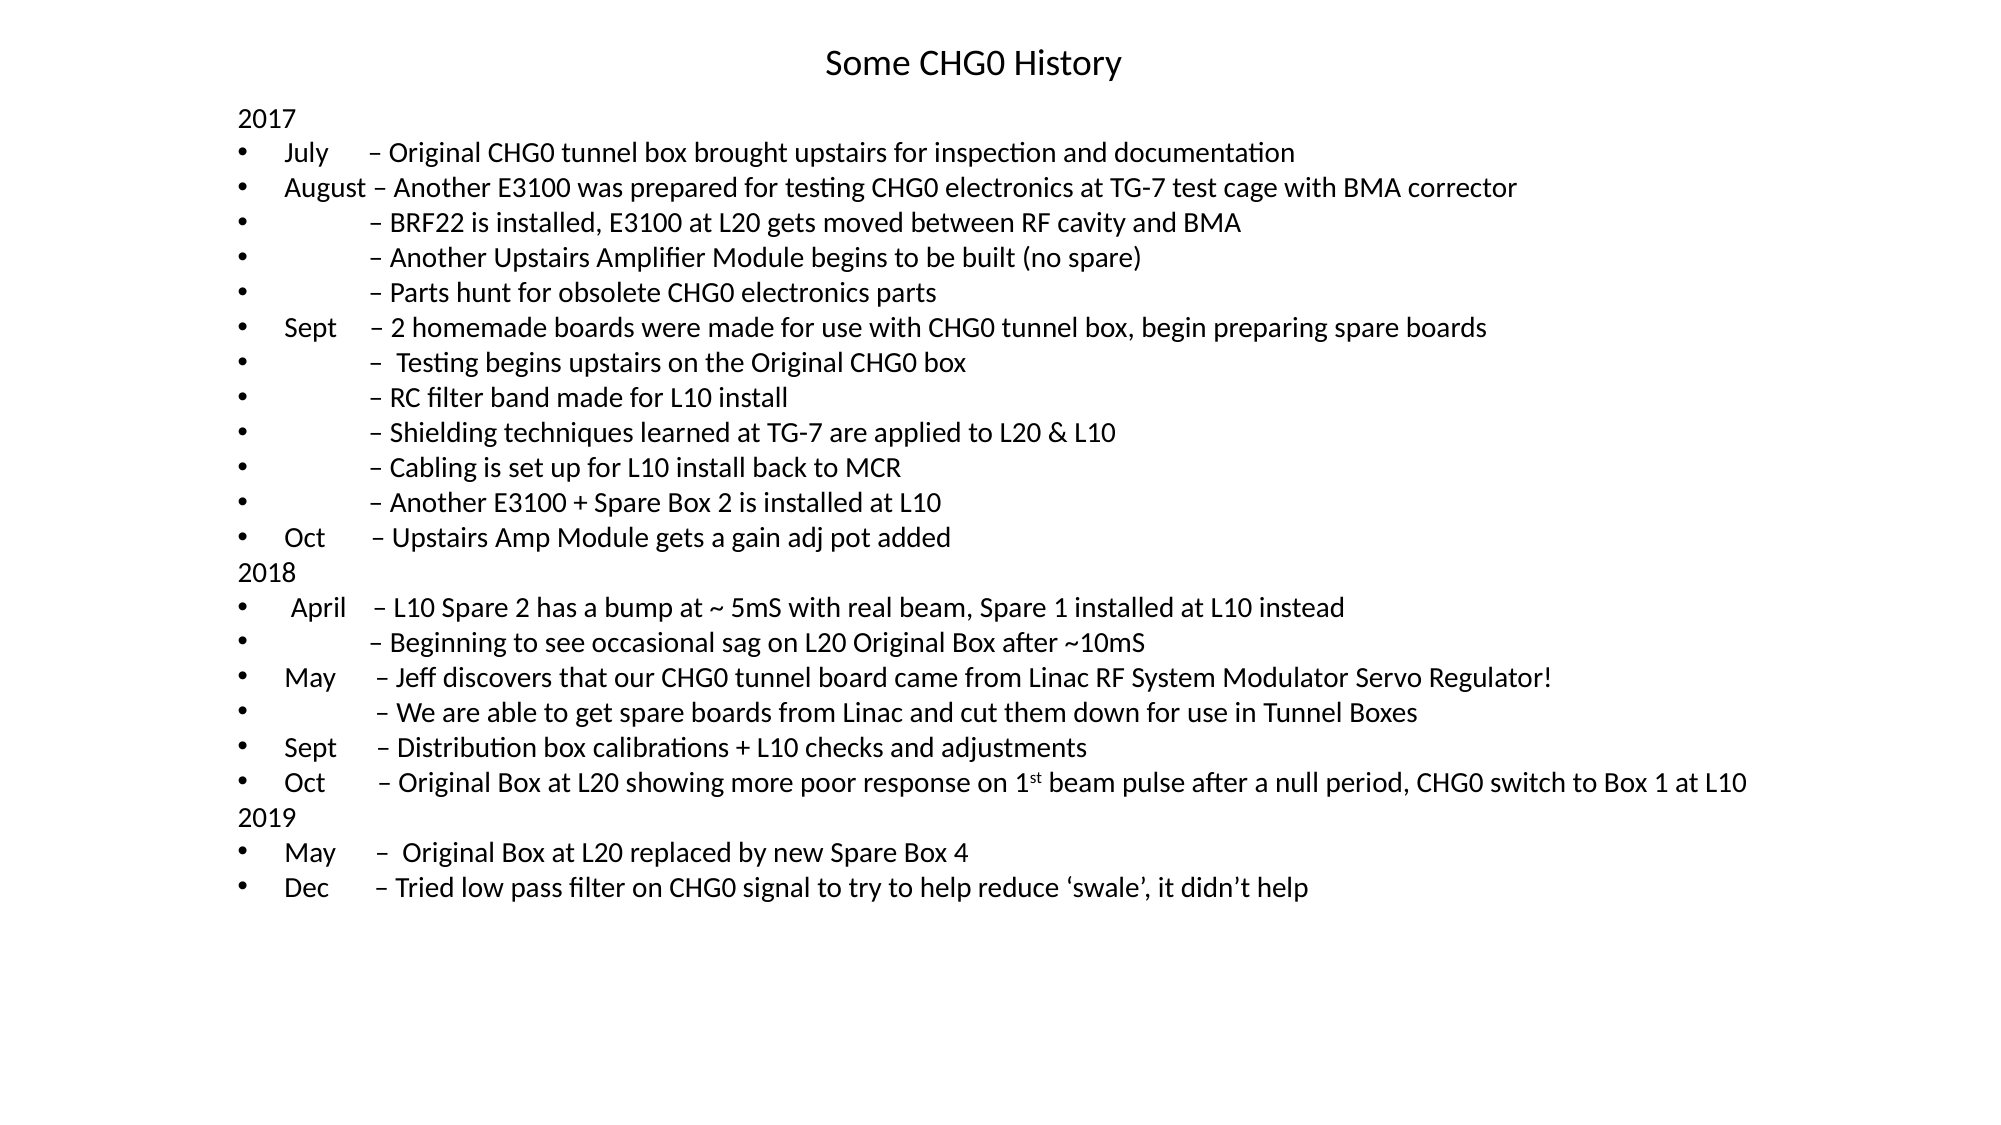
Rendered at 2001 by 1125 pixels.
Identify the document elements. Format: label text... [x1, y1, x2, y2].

text_box 2017 July – Original CHG0 tunnel box brought upstairs for inspection and documentation August – Another E3100 was prepared for testing CHG0 electronics at TG-7 test cage with BMA corrector – BRF22 is installed, E3100 at L20 gets moved between RF cavity and BMA – Another Upstairs Amplifier Module begins to be built (no spare) – Parts hunt for obsolete CHG0 electronics parts Sept – 2 homemade boards were made for use with CHG0 tunnel box, begin preparing spare boards – Testing begins upstairs on the Original CHG0 box – RC filter band made for L10 install – Shielding techniques learned at TG-7 are applied to L20 & L10 – Cabling is set up for L10 install back to MCR – Another E3100 + Spare Box 2 is installed at L10 Oct – Upstairs Amp Module gets a gain adj pot added 2018 April – L10 Spare 2 has a bump at ~ 5mS with real beam, Spare 1 installed at L10 instead – Beginning to see occasional sag on L20 Original Box after ~10mS May – Jeff discovers that our CHG0 tunnel board came from Linac RF System Modulator Servo Regulator! – We are able to get spare boards from Linac and cut them down for use in Tunnel Boxes Sept – Distribution box calibrations + L10 checks and adjustments Oct – Original Box at L20 showing more poor response on 1st beam pulse after a null period, CHG0 switch to Box 1 at L10 2019 May – Original Box at L20 replaced by new Spare Box 4 Dec – Tried low pass filter on CHG0 signal to try to help reduce ‘swale’, it didn’t help [222, 91, 1778, 981]
text_box Some CHG0 History [810, 30, 1190, 91]
